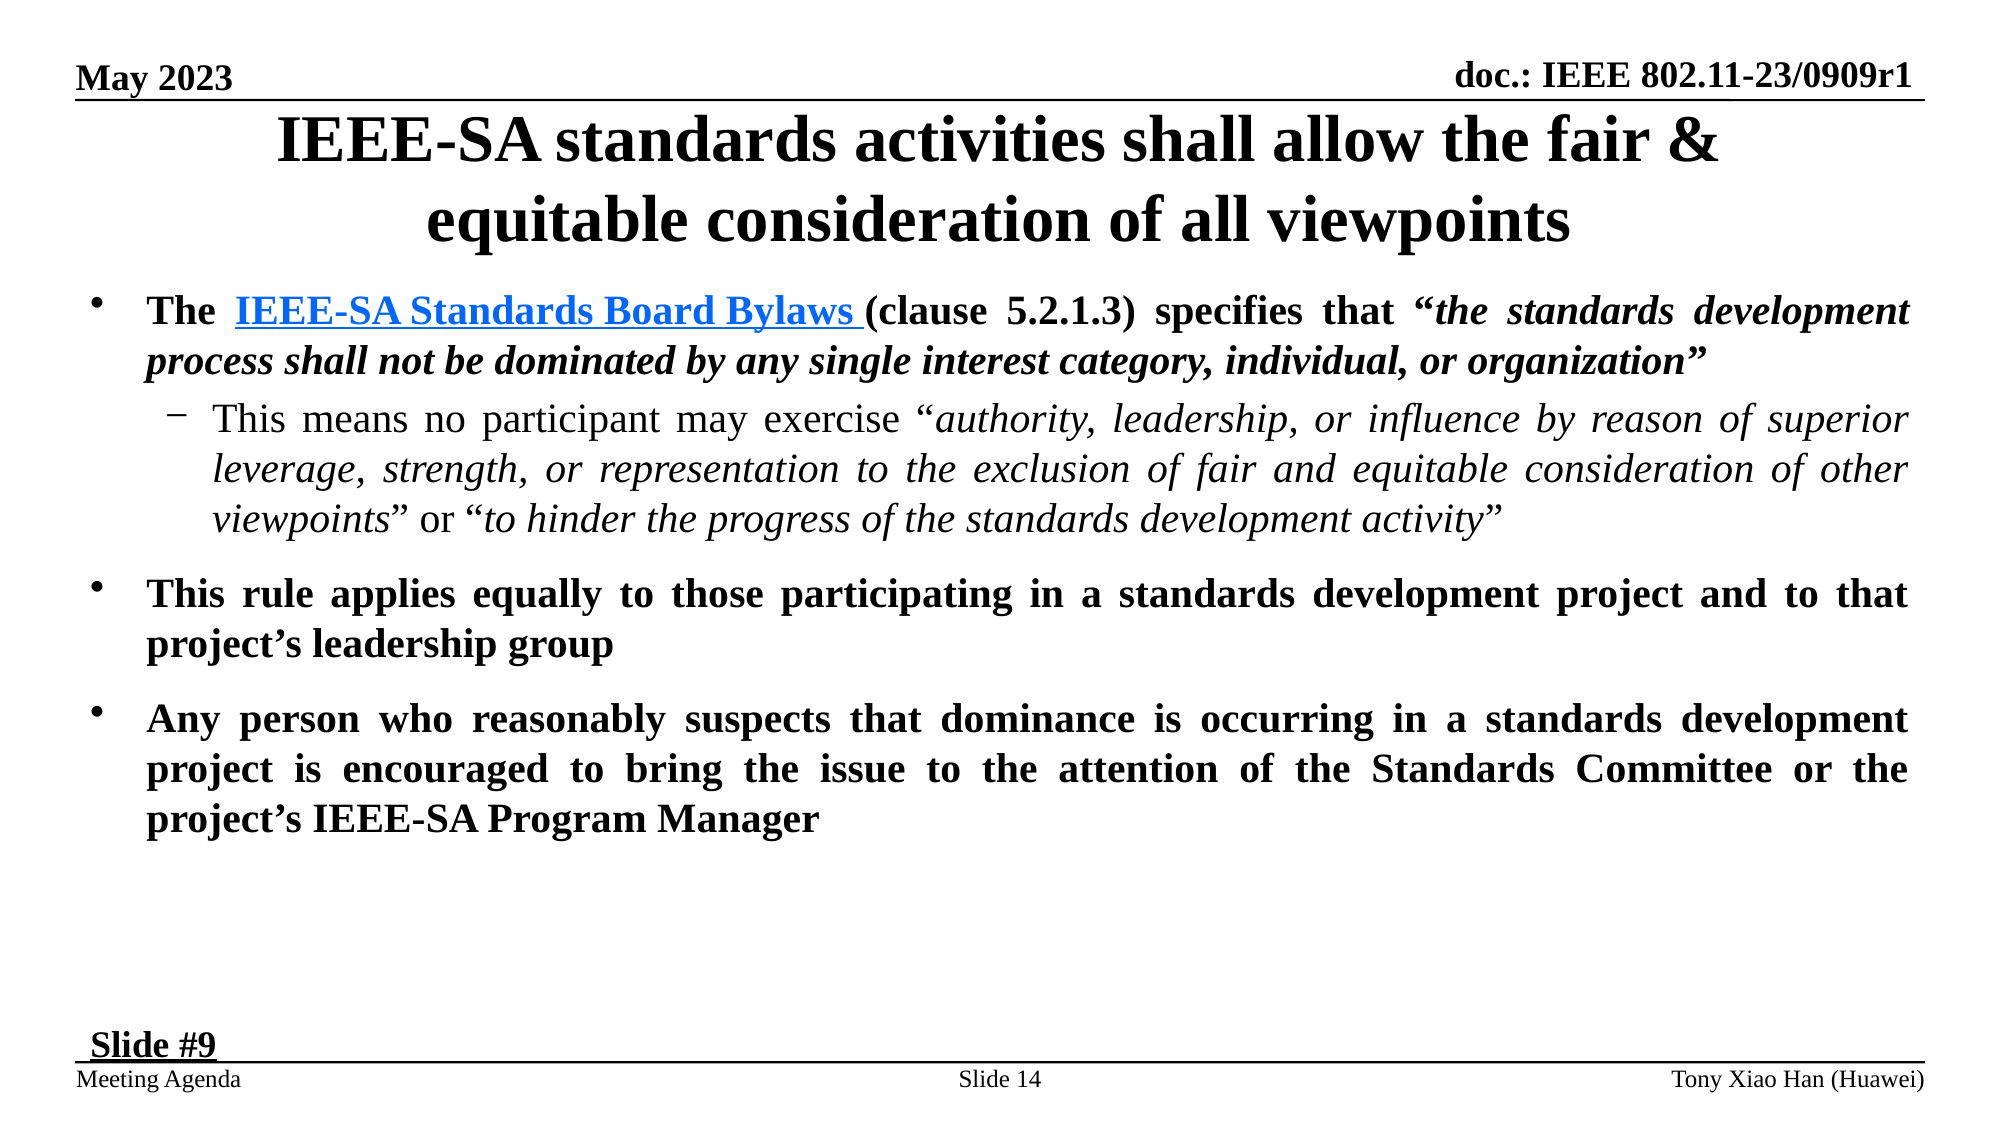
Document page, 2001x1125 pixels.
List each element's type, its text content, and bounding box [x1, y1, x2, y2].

list The IEEE-SA Standards Board Bylaws (clause 5.2.1.3) specifies that “the standards development process shall not be dominated by any single interest category, individual, or organization” This means no participant may exercise “authority, leadership, or influence by reason of superior leverage, strength, or representation to the exclusion of fair and equitable consideration of other viewpoints” or “to hinder the progress of the standards development activity” This rule applies equally to those participating in a standards development project and to that project’s leadership group Any person who reasonably suspects that dominance is occurring in a standards development project is encouraged to bring the issue to the attention of the Standards Committee or the project’s IEEE-SA Program Manager [75, 275, 1925, 1038]
text_box IEEE-SA standards activities shall allow the fair & equitable consideration of all viewpoints [75, 87, 1925, 263]
text_box Slide #9 [75, 1012, 232, 1073]
